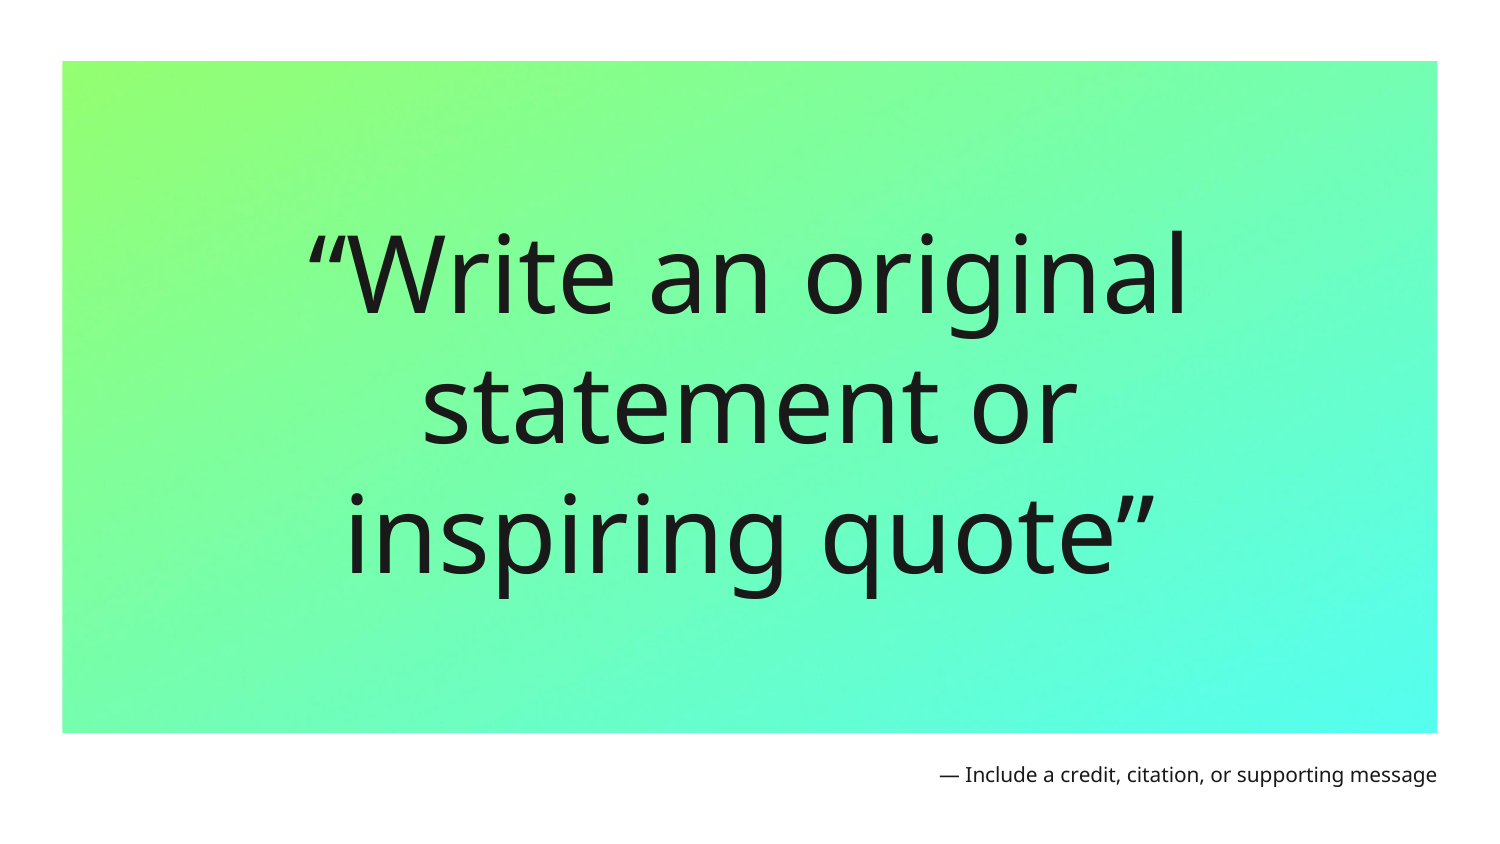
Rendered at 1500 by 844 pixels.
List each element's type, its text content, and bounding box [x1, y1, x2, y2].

text_box “Write an original statement or inspiring quote” [185, 205, 1315, 595]
text_box — Include a credit, citation, or supporting message [387, 757, 1438, 787]
text_box [62, 61, 1438, 733]
